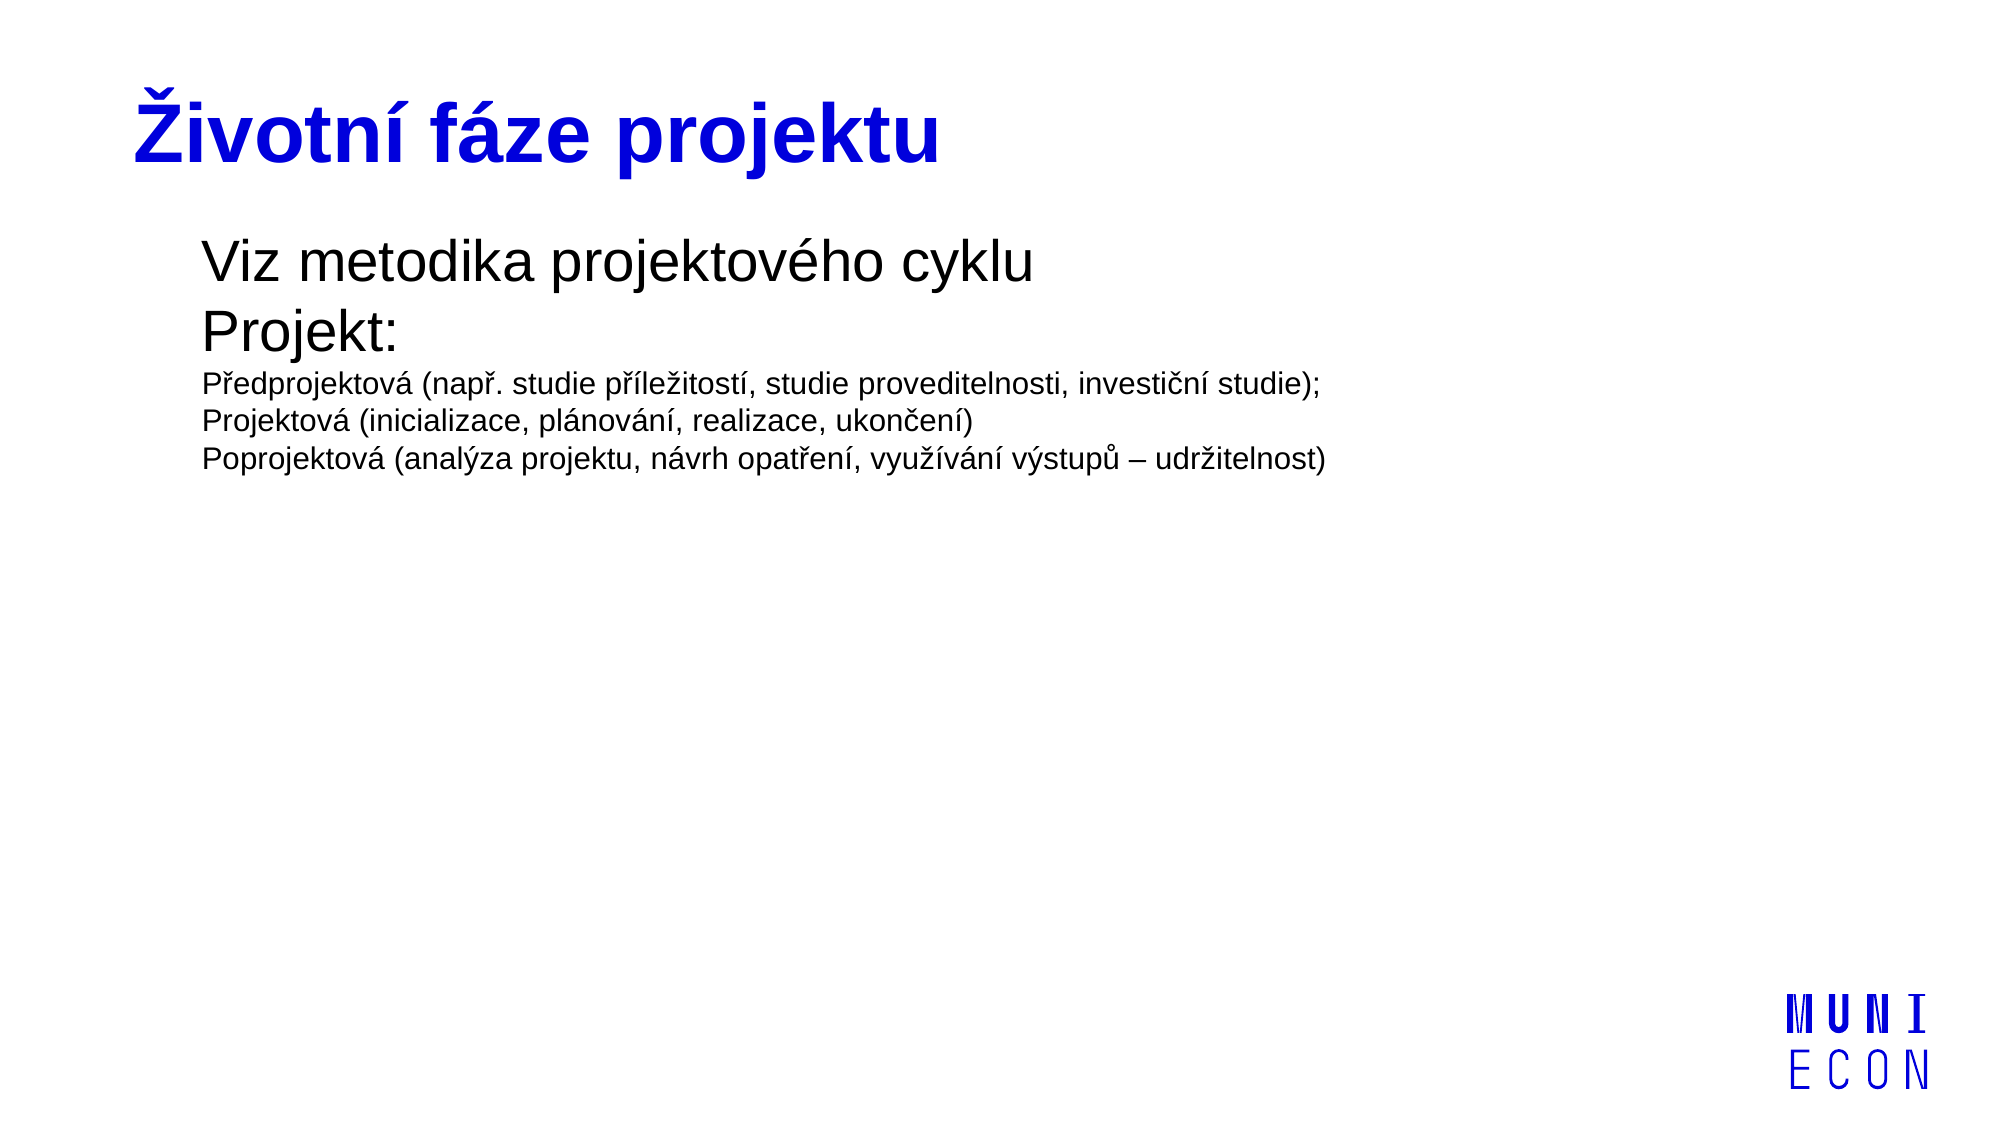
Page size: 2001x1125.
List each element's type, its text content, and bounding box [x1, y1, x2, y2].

title Životní fáze projektu [134, 95, 1461, 202]
list Viz metodika projektového cyklu Projekt: Předprojektová (např. studie příležitostí, studie proveditelnosti, investiční studie); Projektová (inicializace, plánování, realizace, ukončení) Poprojektová (analýza projektu, návrh opatření, využívání výstupů – udržitelnost) [201, 223, 1690, 938]
